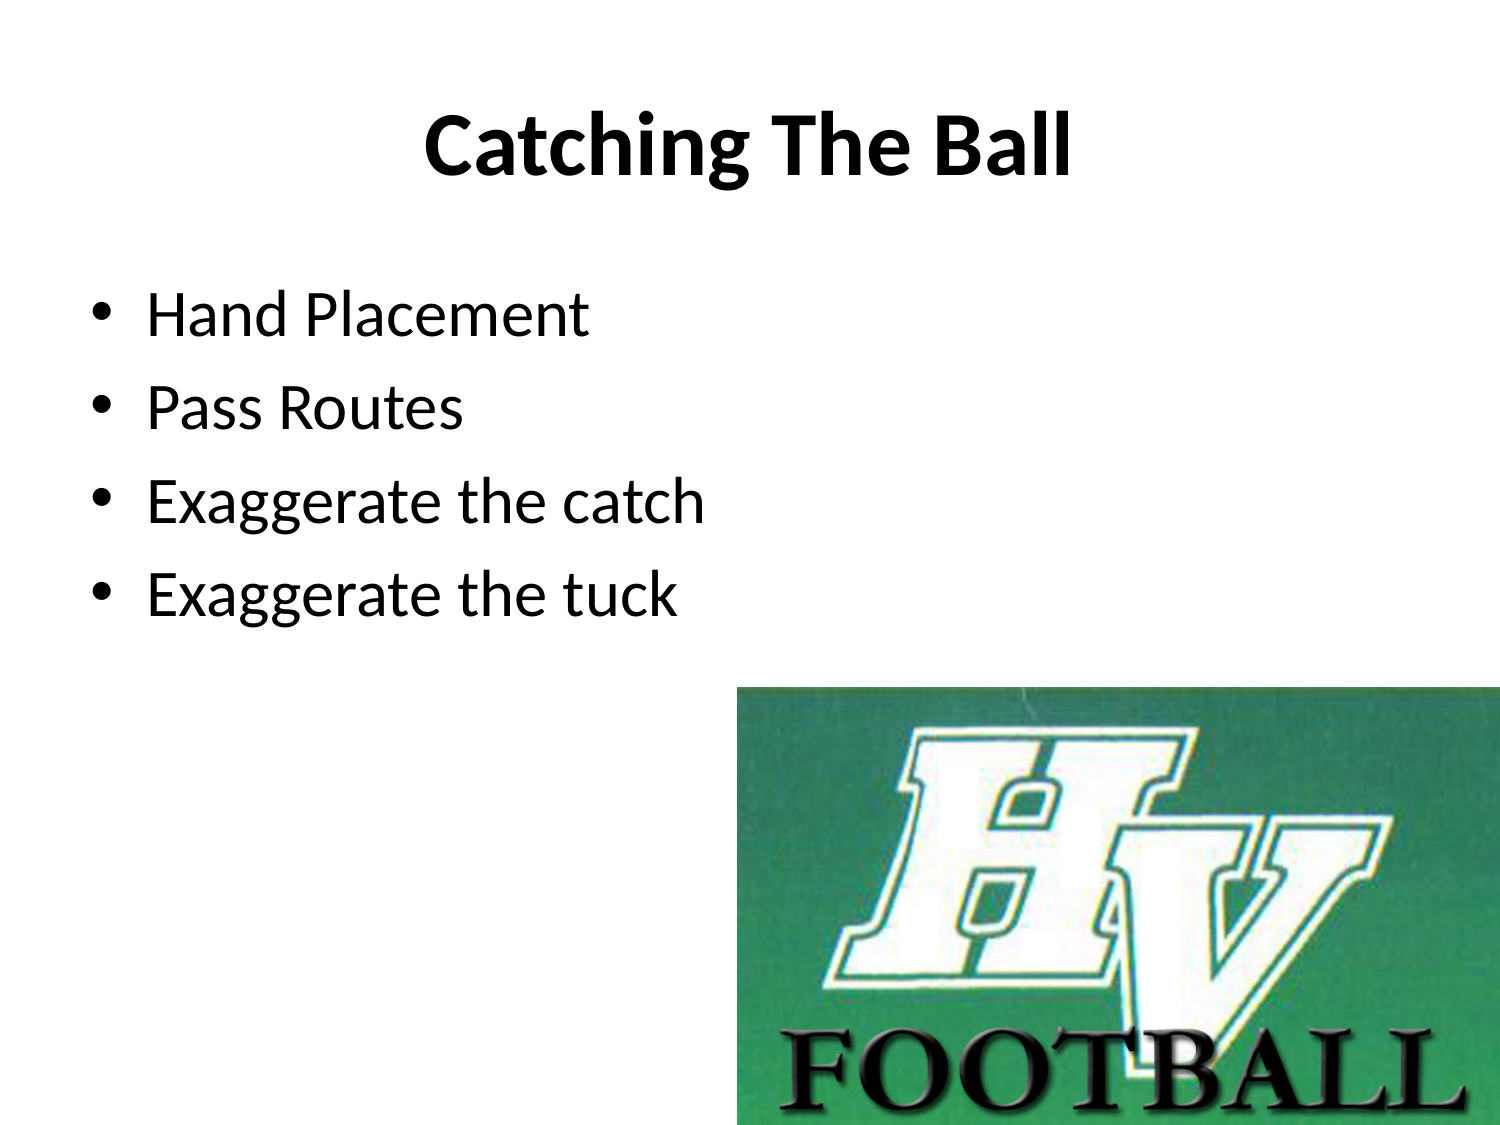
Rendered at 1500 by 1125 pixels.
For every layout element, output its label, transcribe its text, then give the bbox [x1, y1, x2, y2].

picture [737, 687, 1500, 1125]
title Catching The Ball [75, 45, 1425, 233]
list Hand Placement Pass Routes Exaggerate the catch Exaggerate the tuck [75, 262, 1425, 1005]
